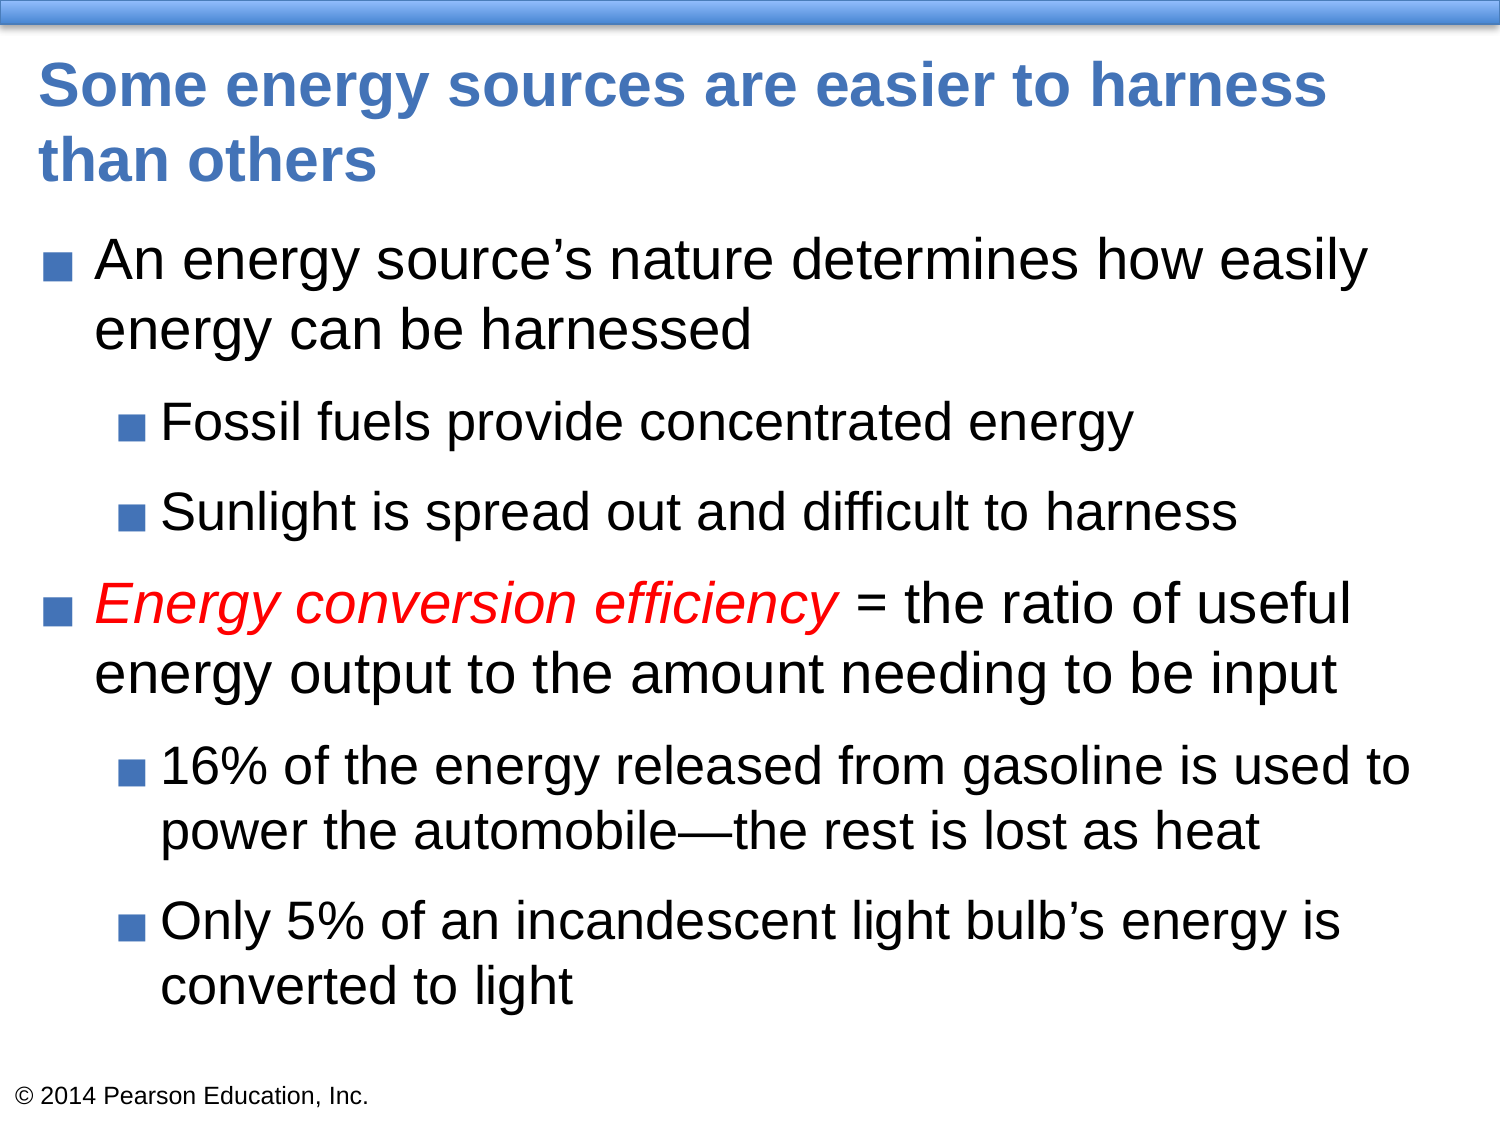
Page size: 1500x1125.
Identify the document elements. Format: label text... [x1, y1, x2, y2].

footer © 2014 Pearson Education, Inc. [0, 1065, 475, 1125]
list An energy source’s nature determines how easily energy can be harnessed Fossil fuels provide concentrated energy Sunlight is spread out and difficult to harness Energy conversion efficiency = the ratio of useful energy output to the amount needing to be input 16% of the energy released from gasoline is used to power the automobile—the rest is lost as heat Only 5% of an incandescent light bulb’s energy is converted to light [23, 213, 1476, 1033]
title Some energy sources are easier to harness than others [23, 36, 1476, 213]
